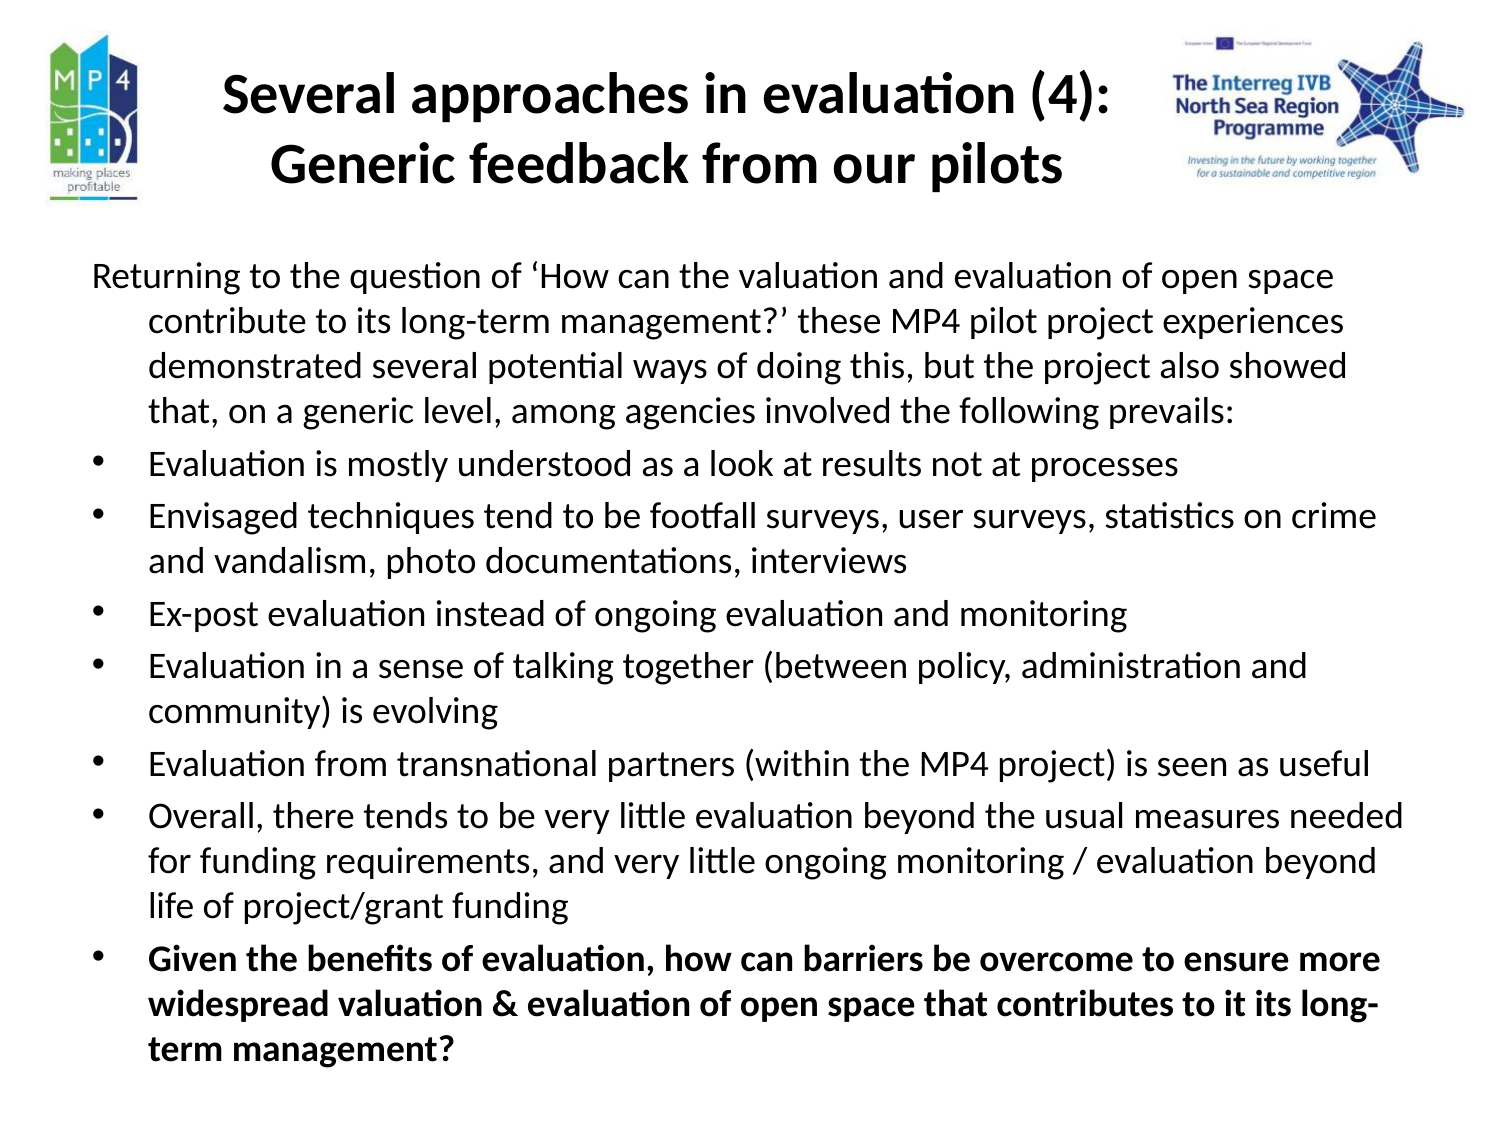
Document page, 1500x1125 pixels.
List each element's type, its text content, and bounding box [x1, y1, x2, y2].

picture [29, 30, 149, 209]
picture [1165, 30, 1471, 185]
title Several approaches in evaluation (4): Generic feedback from our pilots [182, 54, 1152, 197]
list Returning to the question of ‘How can the valuation and evaluation of open space contribute to its long-term management?’ these MP4 pilot project experiences demonstrated several potential ways of doing this, but the project also showed that, on a generic level, among agencies involved the following prevails: Evaluation is mostly understood as a look at results not at processes Envisaged techniques tend to be footfall surveys, user surveys, statistics on crime and vandalism, photo documentations, interviews Ex-post evaluation instead of ongoing evaluation and monitoring Evaluation in a sense of talking together (between policy, administration and community) is evolving Evaluation from transnational partners (within the MP4 project) is seen as useful Overall, there tends to be very little evaluation beyond the usual measures needed for funding requirements, and very little ongoing monitoring / evaluation beyond life of project/grant funding Given the benefits of evaluation, how can barriers be overcome to ensure more widespread valuation & evaluation of open space that contributes to it its long-term management? [76, 243, 1428, 1012]
